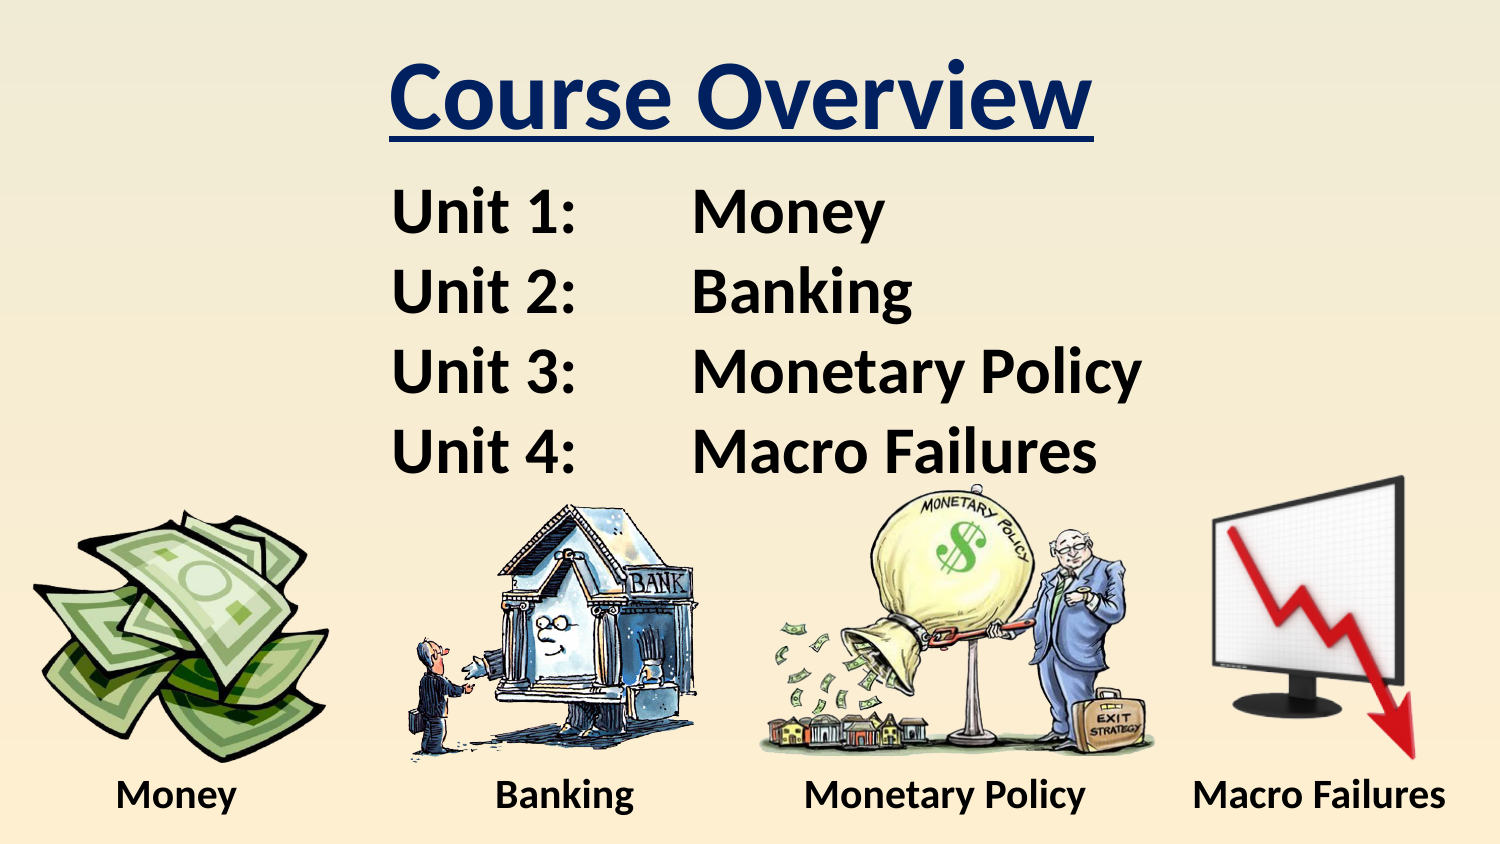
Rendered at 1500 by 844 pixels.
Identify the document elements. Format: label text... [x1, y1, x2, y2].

picture [391, 496, 713, 766]
picture [12, 509, 351, 763]
picture [755, 484, 1163, 756]
text_box Course Overview [374, 21, 1109, 157]
text_box Money [100, 771, 253, 825]
text_box Unit 1: Money Unit 2: Banking Unit 3: Monetary Policy Unit 4: Macro Failures [376, 159, 1159, 494]
text_box Monetary Policy [788, 764, 1102, 825]
picture [1164, 471, 1463, 769]
text_box Macro Failures [1177, 776, 1462, 825]
text_box Banking [480, 774, 650, 825]
